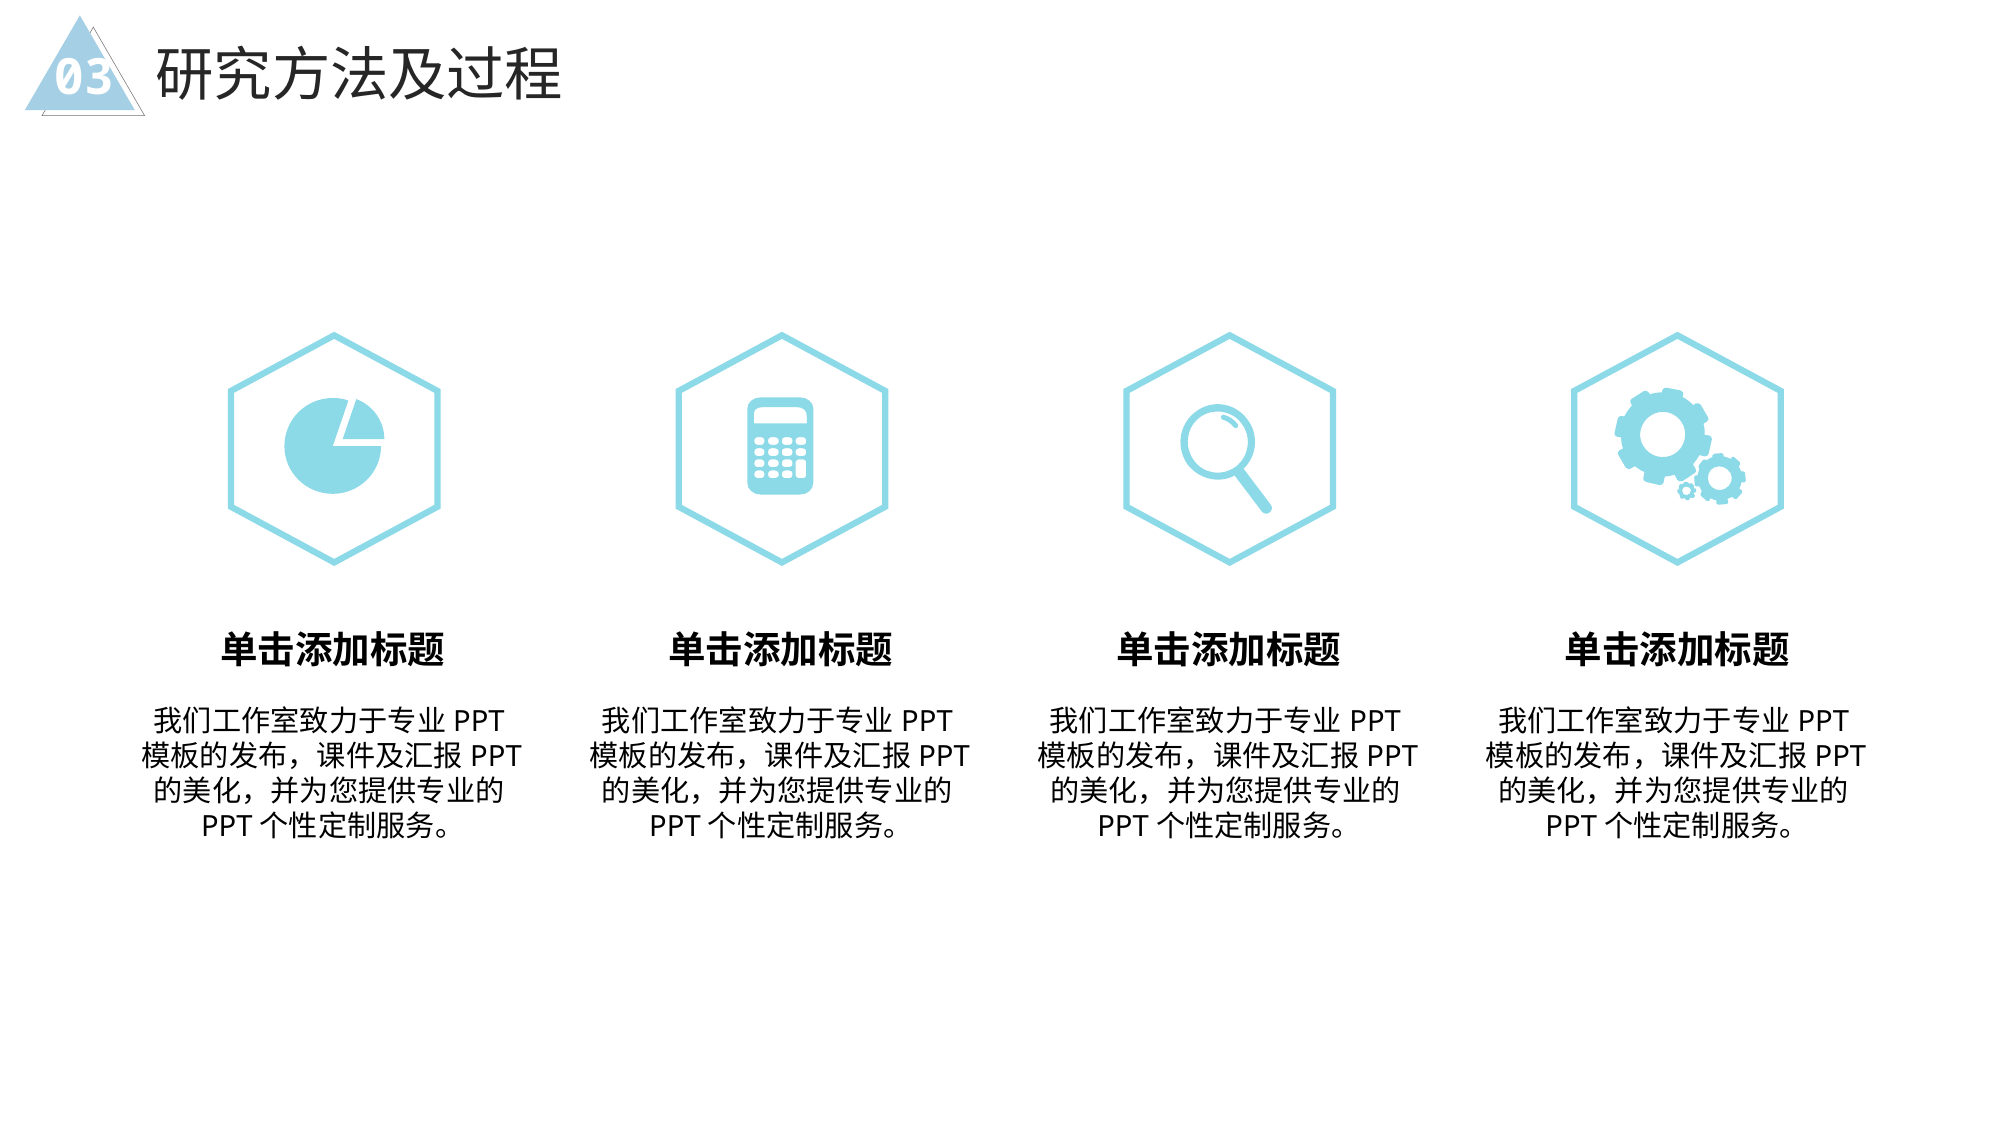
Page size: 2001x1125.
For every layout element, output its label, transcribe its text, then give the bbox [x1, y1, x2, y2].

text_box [574, 618, 987, 852]
text_box 研究方法及过程 [155, 34, 821, 111]
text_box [126, 618, 539, 852]
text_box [678, 335, 886, 563]
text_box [1126, 335, 1333, 563]
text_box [230, 335, 438, 563]
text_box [24, 15, 145, 116]
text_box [1022, 618, 1435, 852]
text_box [1574, 335, 1781, 563]
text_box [1471, 618, 1884, 852]
